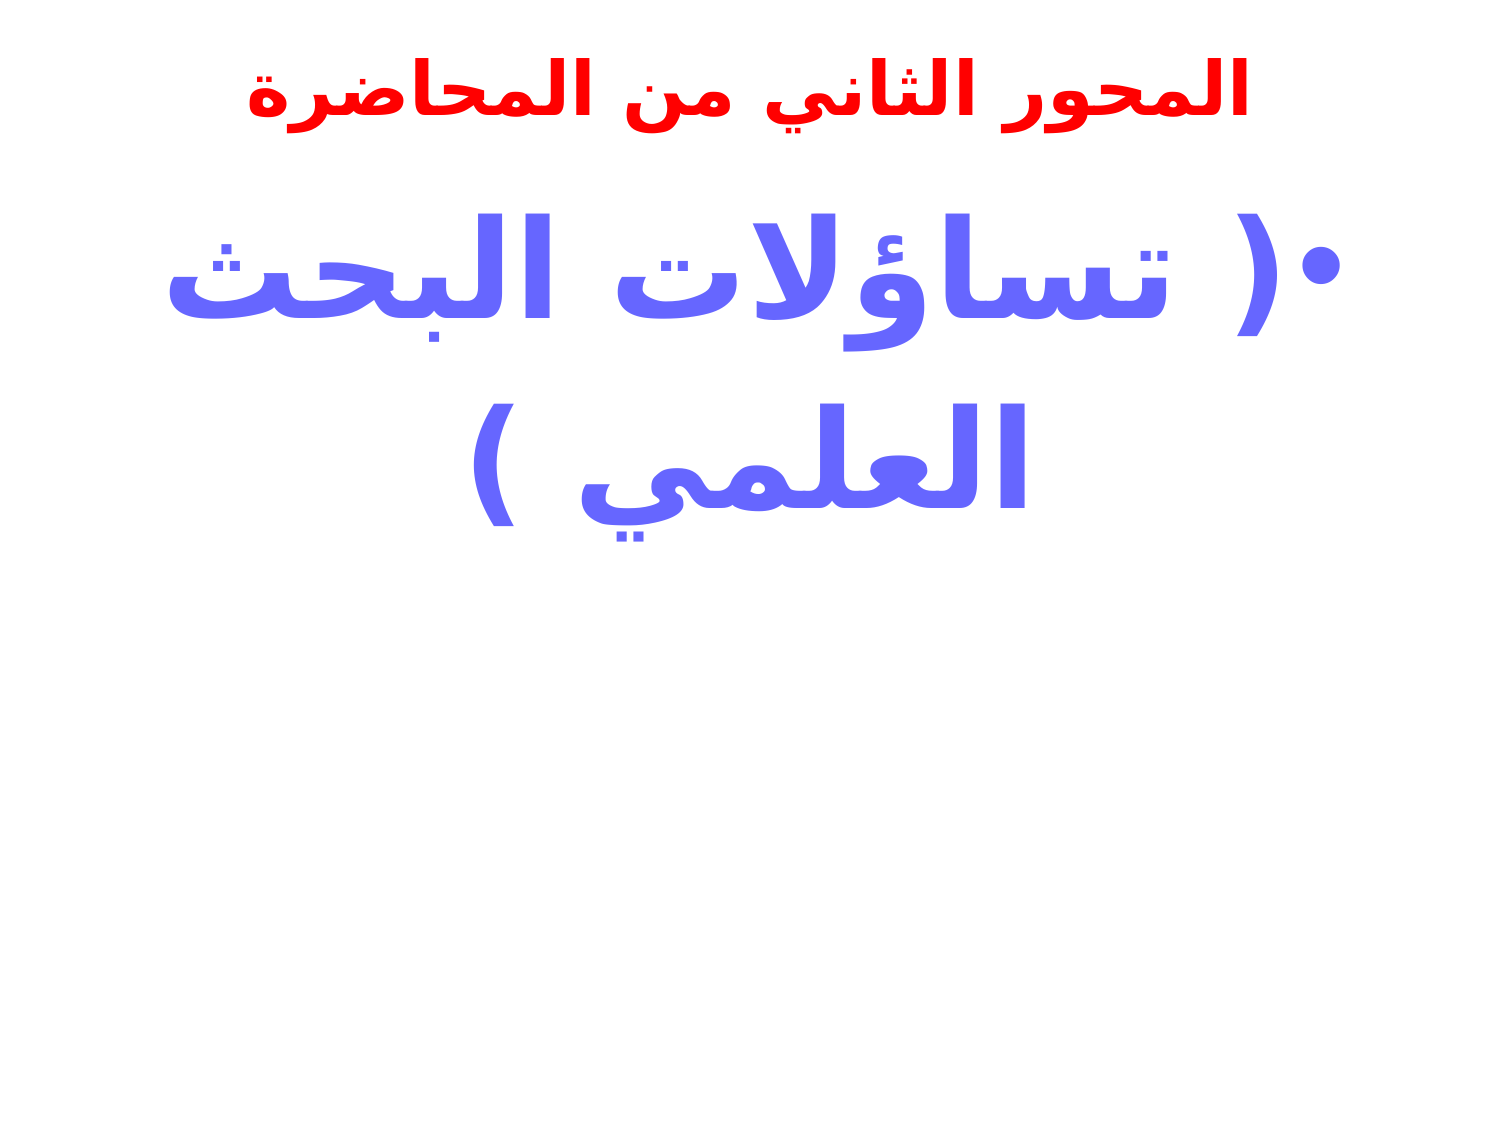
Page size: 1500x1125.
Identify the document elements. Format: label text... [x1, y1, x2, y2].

list ( تساؤلات البحث العلمي ) [75, 149, 1425, 1094]
title المحور الثاني من المحاضرة [75, 45, 1425, 126]
